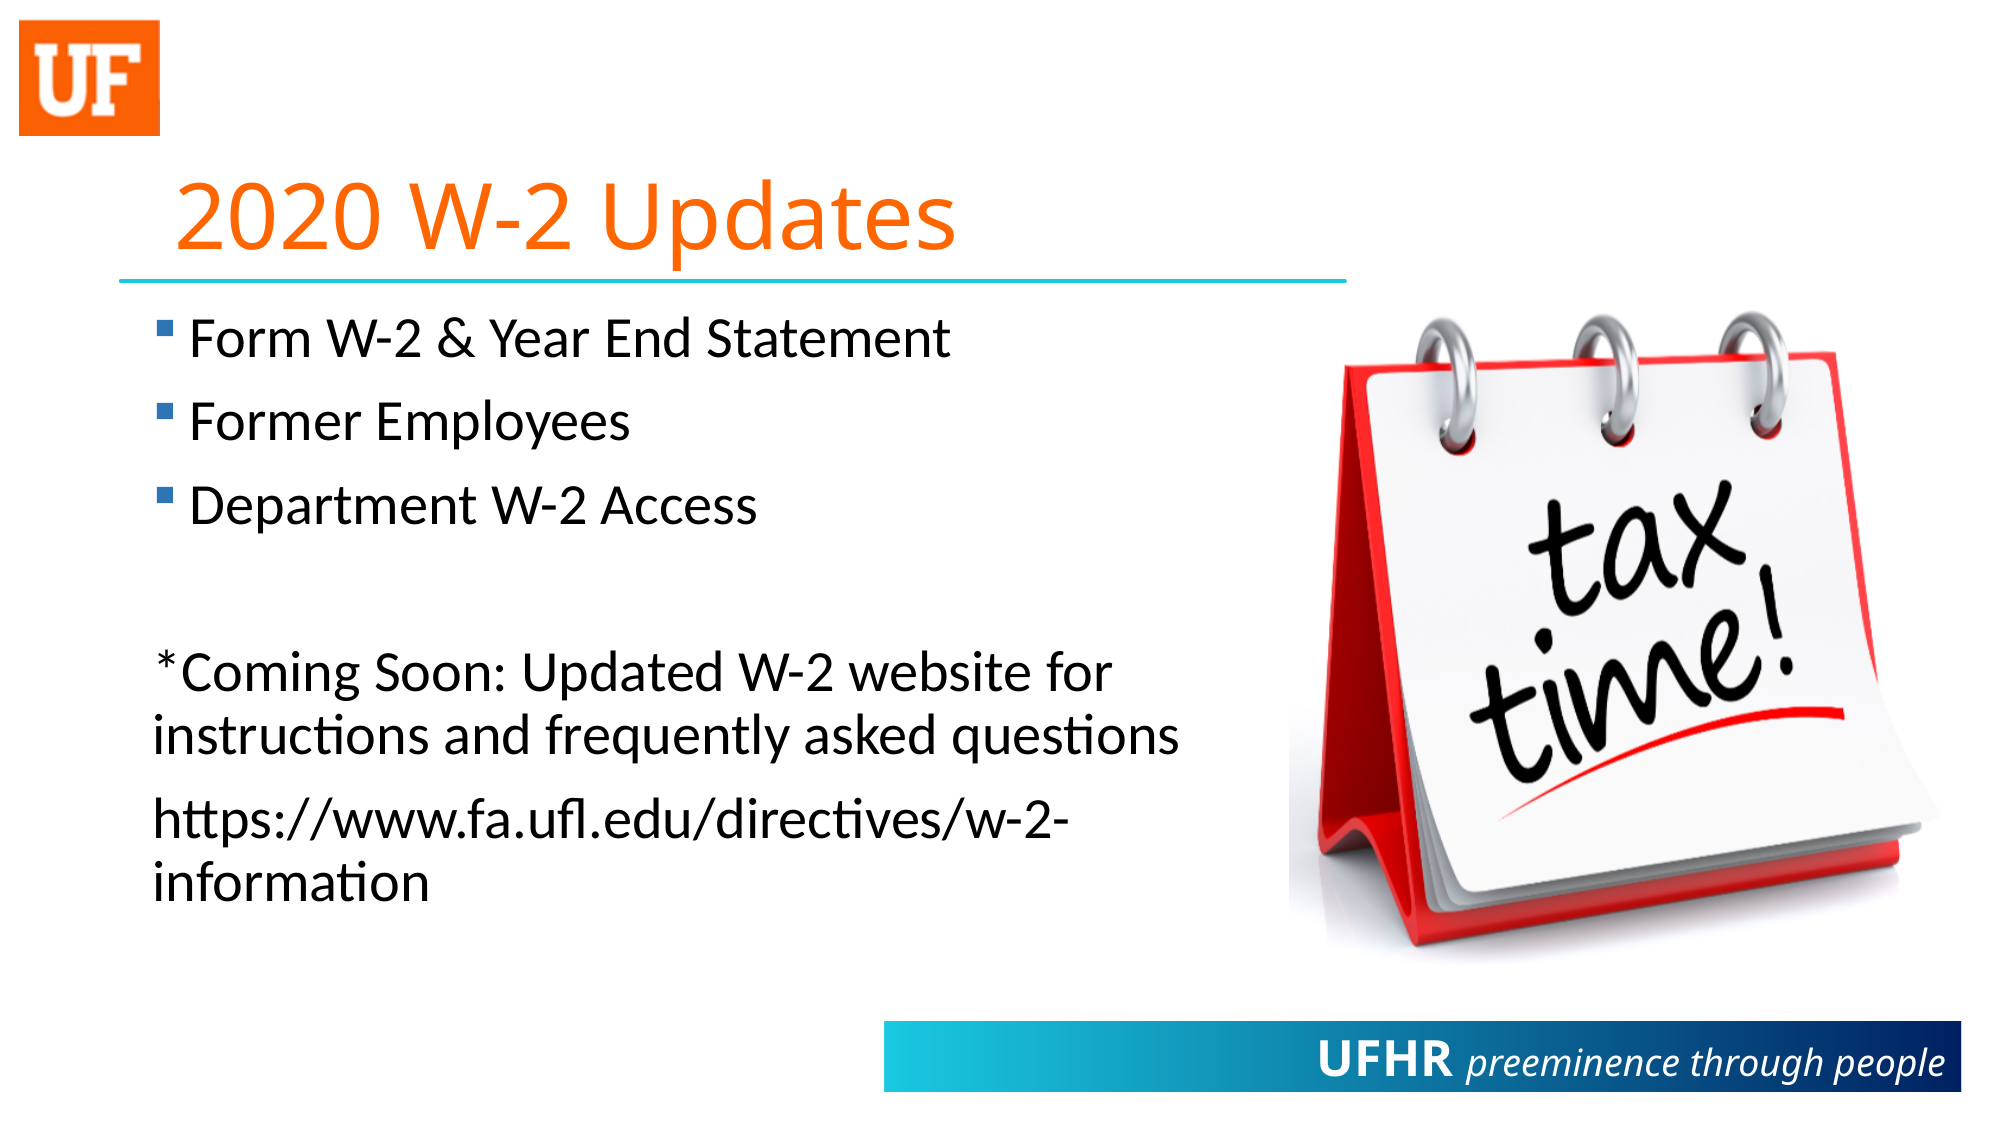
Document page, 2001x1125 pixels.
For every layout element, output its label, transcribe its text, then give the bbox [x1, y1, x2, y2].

picture [1289, 299, 1962, 965]
list Form W-2 & Year End Statement Former Employees Department W-2 Access *Coming Soon: Updated W-2 website for instructions and frequently asked questions https://www.fa.ufl.edu/directives/w-2-information [137, 299, 1267, 931]
title 2020 W-2 Updates [159, 59, 1863, 278]
text_box UFHR preeminence through people [883, 1021, 1962, 1093]
picture [19, 19, 160, 136]
